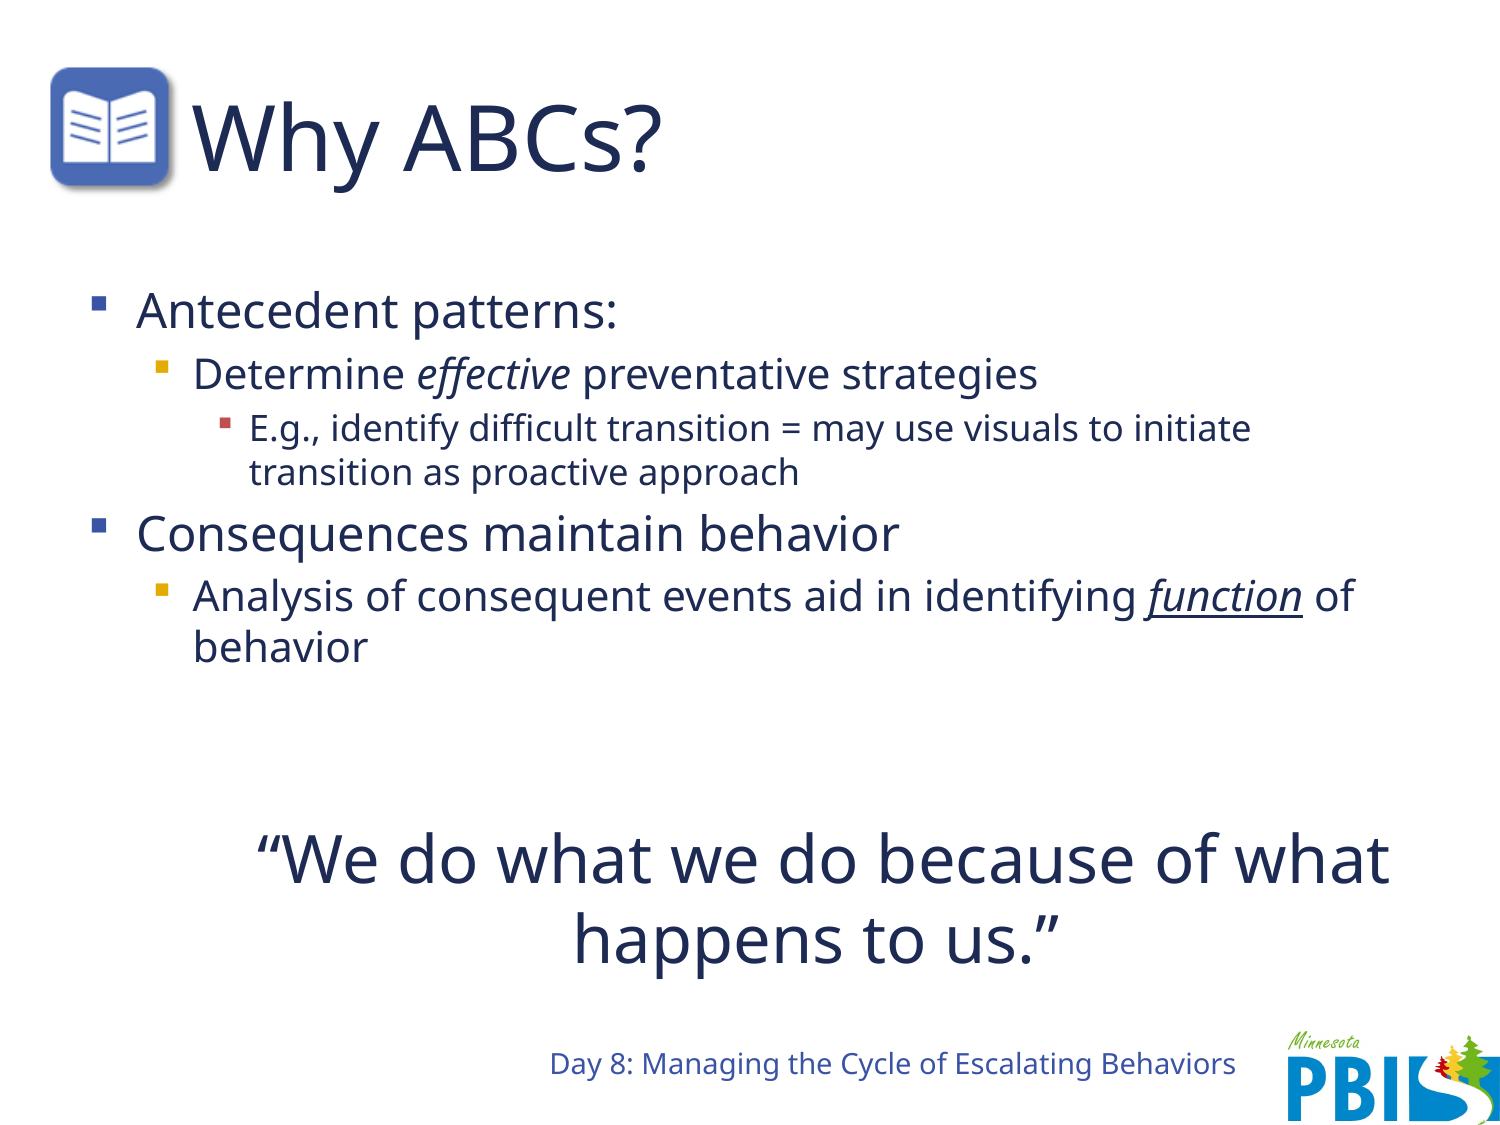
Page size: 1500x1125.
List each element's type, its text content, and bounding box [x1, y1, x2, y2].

picture [1301, 1068, 1312, 1085]
picture [1288, 1031, 1500, 1125]
picture [46, 63, 183, 200]
list Antecedent patterns: Determine effective preventative strategies E.g., identify difficult transition = may use visuals to initiate transition as proactive approach Consequences maintain behavior Analysis of consequent events aid in identifying function of behavior “We do what we do because of what happens to us.” [72, 272, 1430, 987]
title Why ABCs? [176, 59, 1323, 210]
